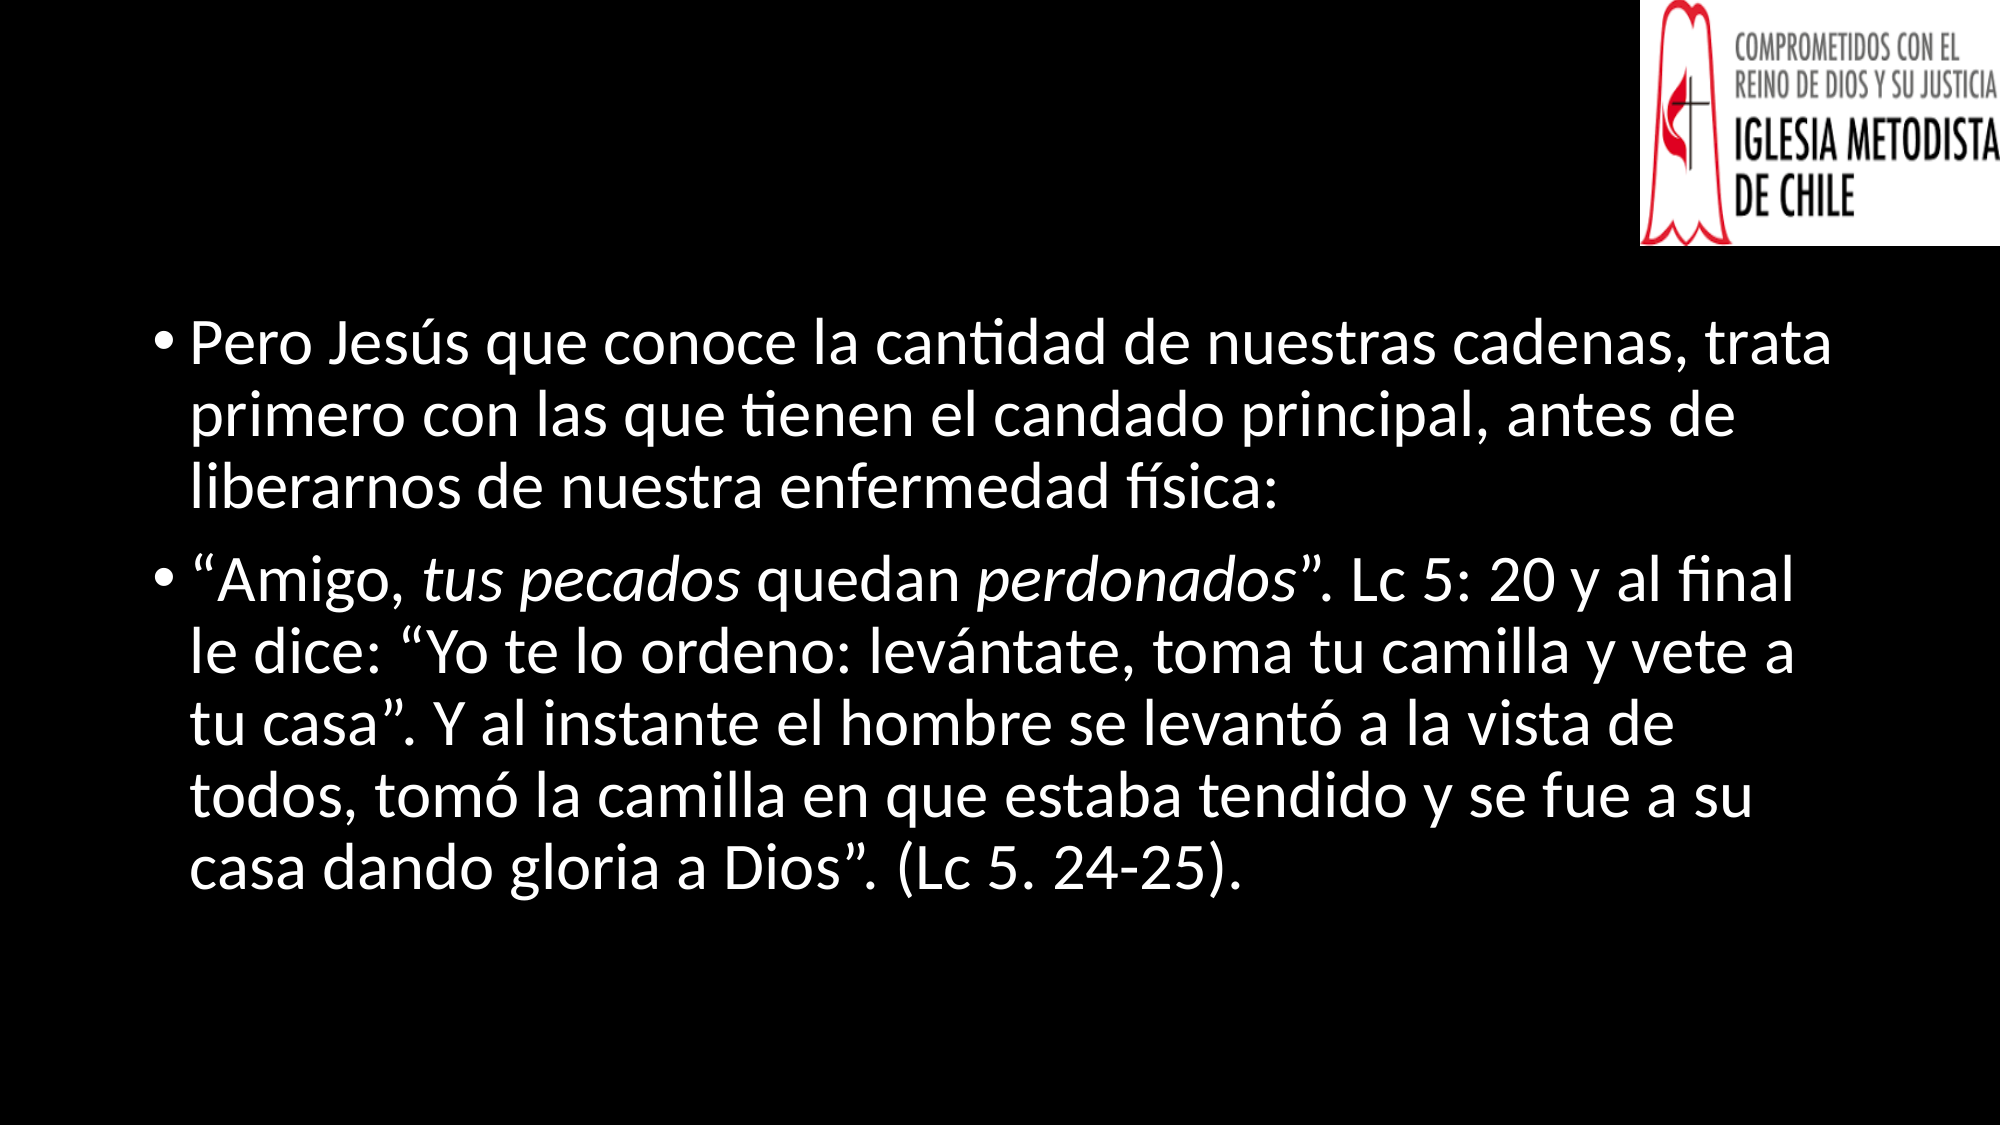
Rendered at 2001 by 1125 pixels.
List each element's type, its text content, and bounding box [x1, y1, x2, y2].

picture [1640, 0, 2000, 246]
list Pero Jesús que conoce la cantidad de nuestras cadenas, trata primero con las que tienen el candado principal, antes de liberarnos de nuestra enfermedad física: “Amigo, tus pecados quedan perdonados”. Lc 5: 20 y al final le dice: “Yo te lo ordeno: levántate, toma tu camilla y vete a tu casa”. Y al instante el hombre se levantó a la vista de todos, tomó la camilla en que estaba tendido y se fue a su casa dando gloria a Dios”. (Lc 5. 24-25). [137, 299, 1863, 1014]
